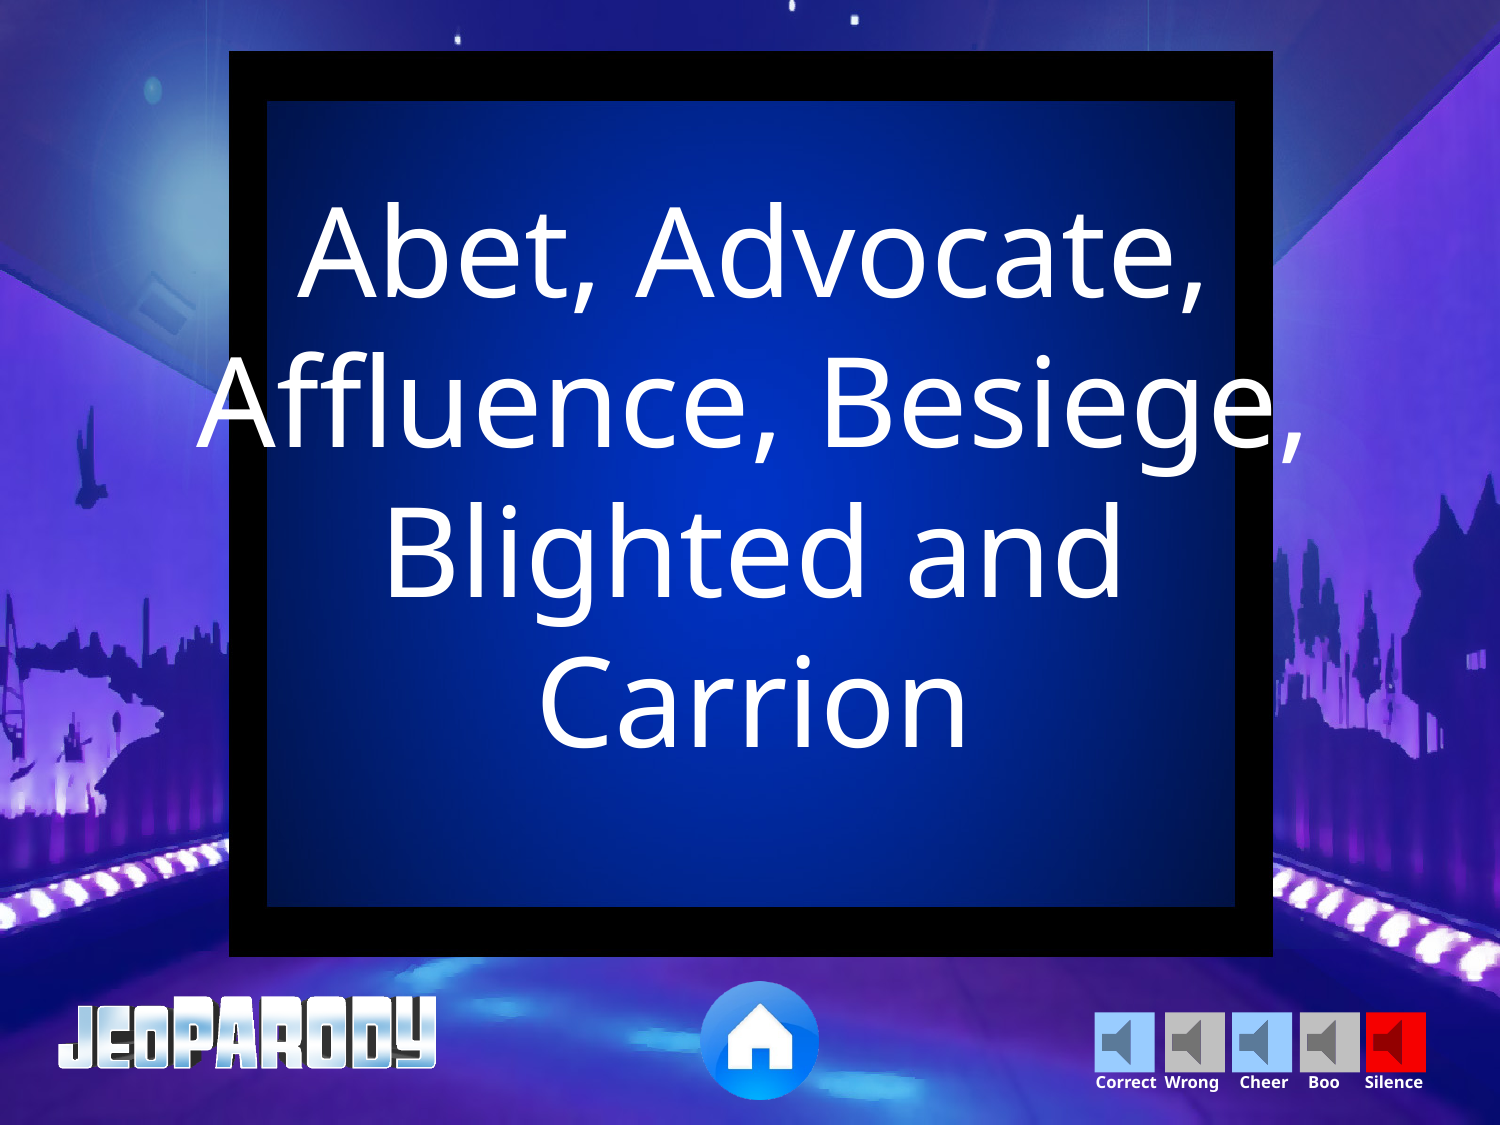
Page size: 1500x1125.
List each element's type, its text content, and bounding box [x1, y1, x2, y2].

picture [0, 0, 1500, 1125]
text_box Abet, Advocate, Affluence, Besiege, Blighted and Carrion [133, 164, 1375, 780]
